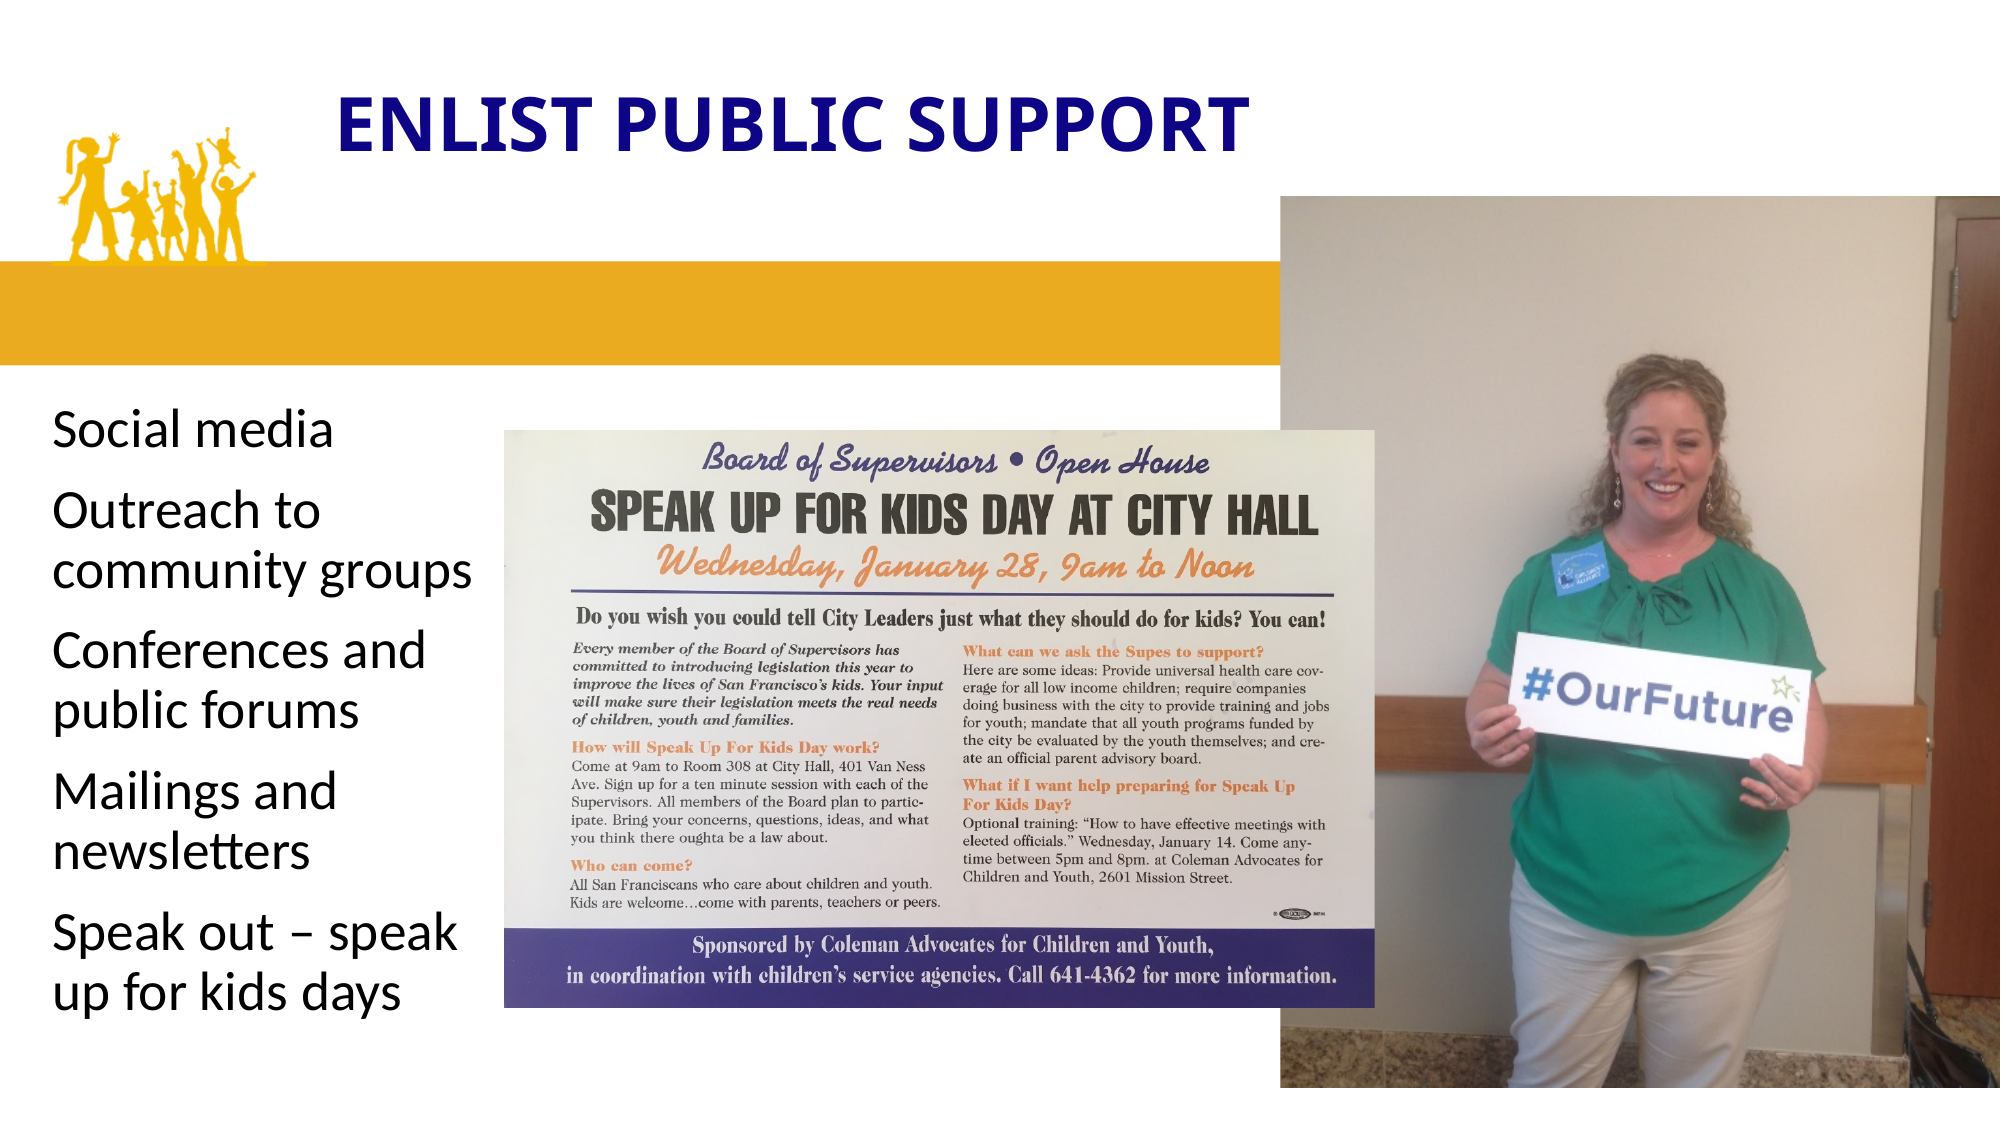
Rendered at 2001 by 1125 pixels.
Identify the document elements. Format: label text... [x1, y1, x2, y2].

text_box [0, 261, 1280, 366]
picture [52, 127, 267, 266]
list Social media Outreach to community groups Conferences and public forums Mailings and newsletters Speak out – speak up for kids days [37, 392, 528, 1088]
title ENLIST PUBLIC SUPPORT [319, 78, 1935, 180]
picture [501, 196, 2000, 1088]
